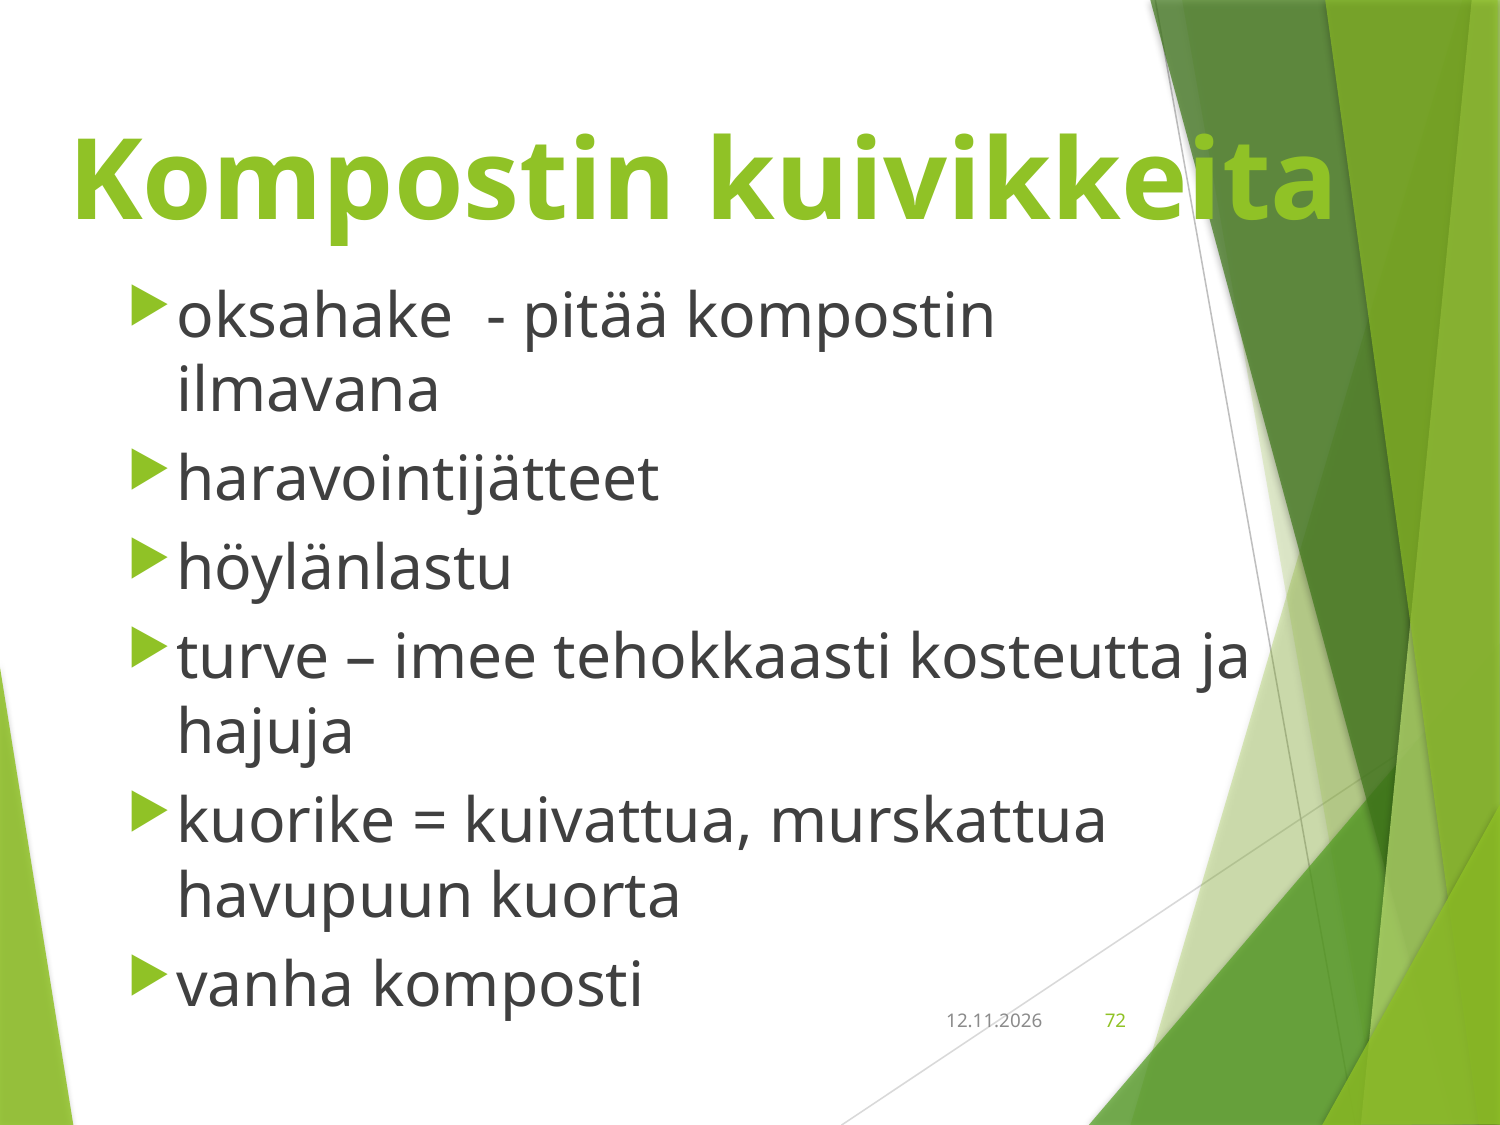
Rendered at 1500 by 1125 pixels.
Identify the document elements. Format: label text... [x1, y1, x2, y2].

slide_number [886, 991, 1057, 1051]
list oksahake - pitää kompostin ilmavana haravointijätteet höylänlastu turve – imee tehokkaasti kosteutta ja hajuja kuorike = kuivattua, murskattua havupuun kuorta vanha komposti [112, 267, 1282, 1035]
title Kompostin kuivikkeita [53, 99, 1500, 317]
slide_number 72 [1057, 991, 1142, 1051]
